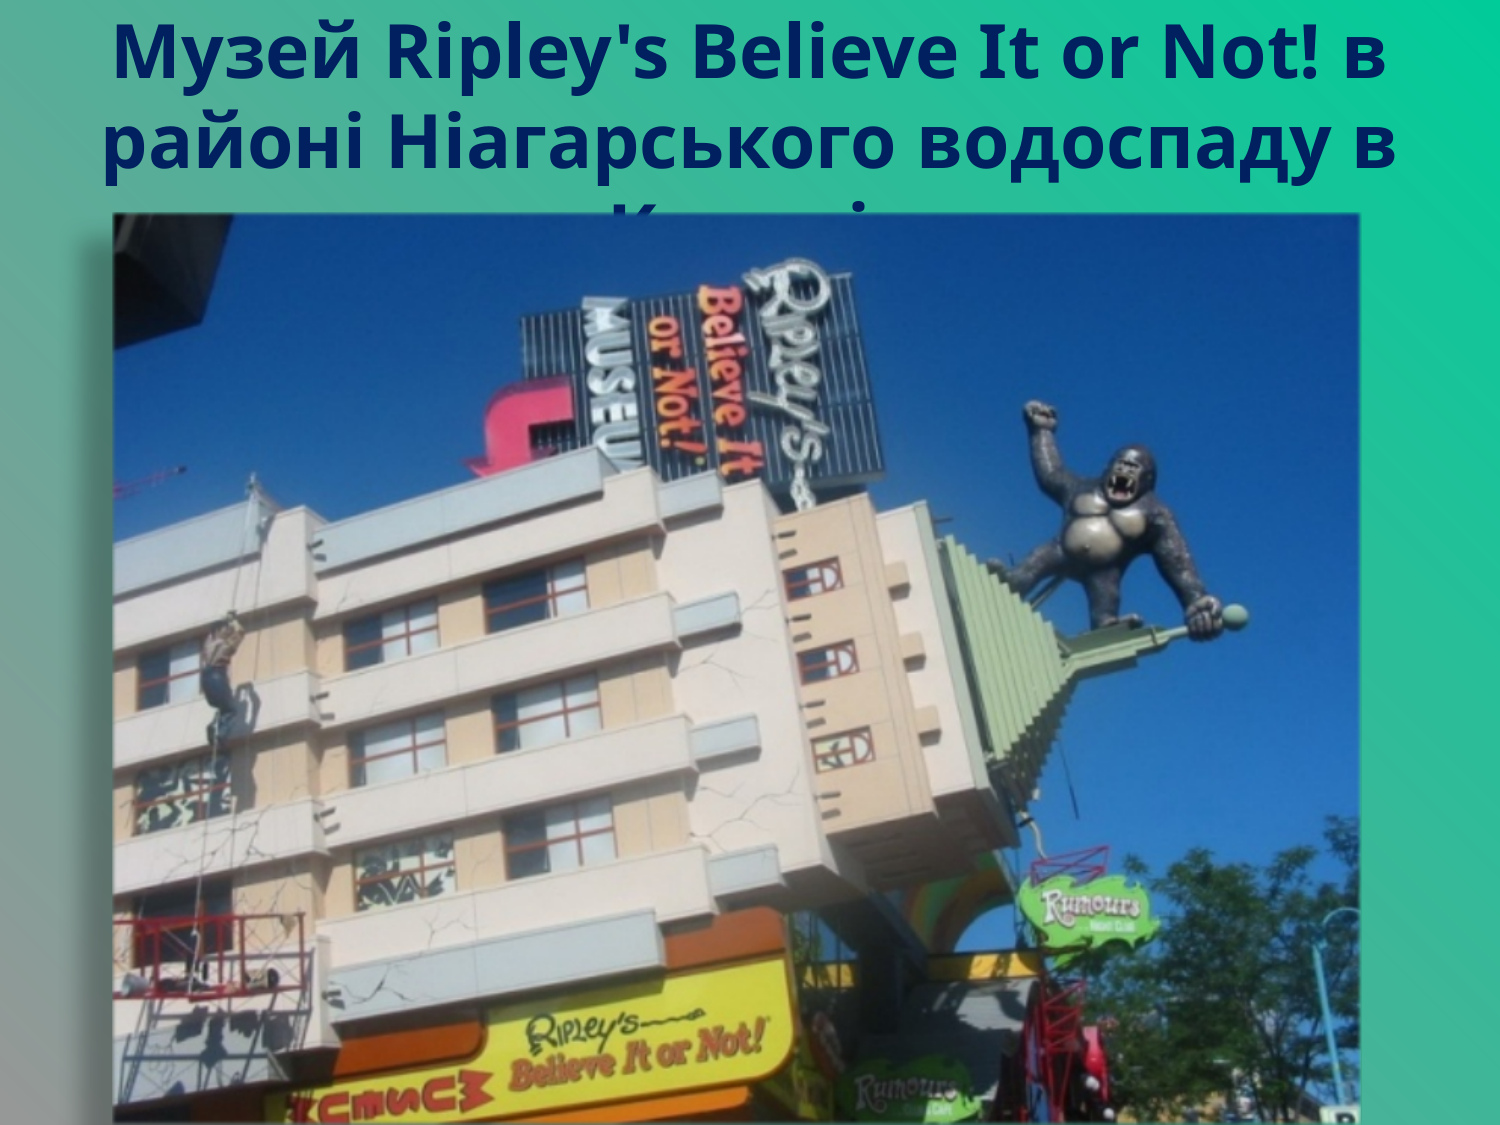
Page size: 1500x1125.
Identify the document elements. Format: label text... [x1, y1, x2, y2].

picture [111, 212, 1363, 1125]
title Музей Ripley's Believe It or Not! в районі Ніагарського водоспаду в Канаді. [74, 44, 1426, 233]
